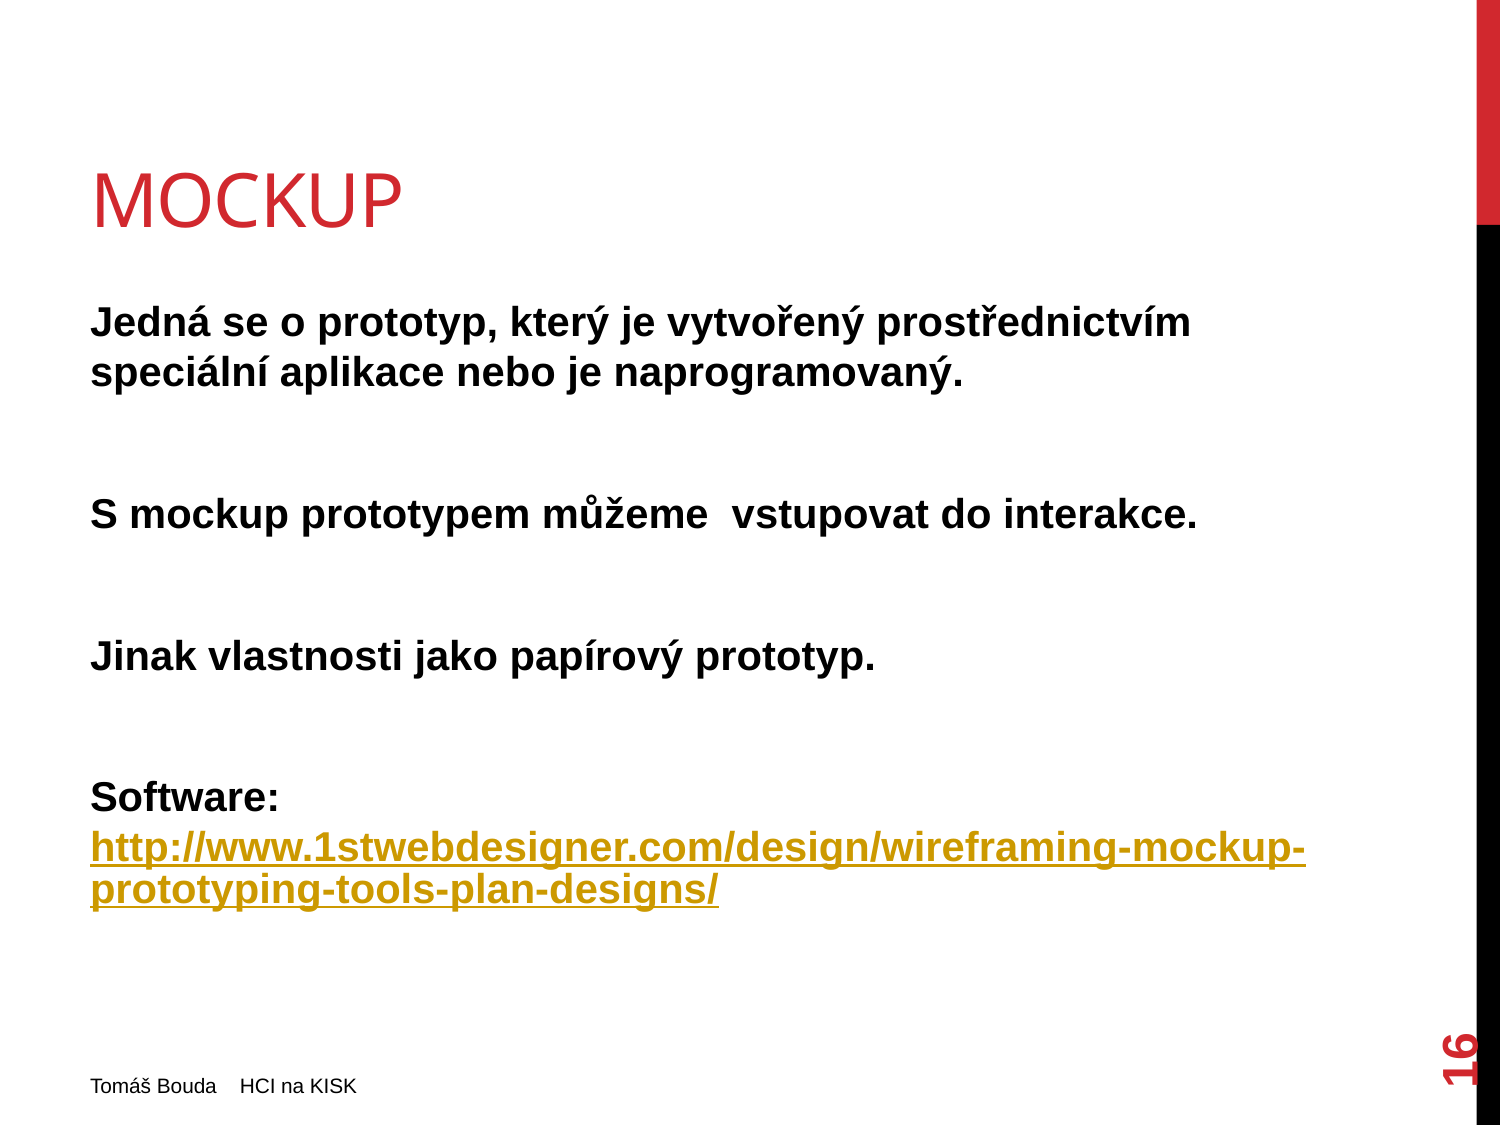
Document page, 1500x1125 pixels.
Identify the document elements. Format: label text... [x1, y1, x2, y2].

title MockUp [75, 25, 1025, 250]
list Jedná se o prototyp, který je vytvořený prostřednictvím speciální aplikace nebo je naprogramovaný. S mockup prototypem můžeme vstupovat do interakce. Jinak vlastnosti jako papírový prototyp. Software: http://www.1stwebdesigner.com/design/wireframing-mockup-prototyping-tools-plan-designs/ [75, 287, 1325, 1005]
footer Tomáš Bouda HCI na KISK [75, 1065, 638, 1112]
slide_number 16 [1427, 887, 1488, 1104]
